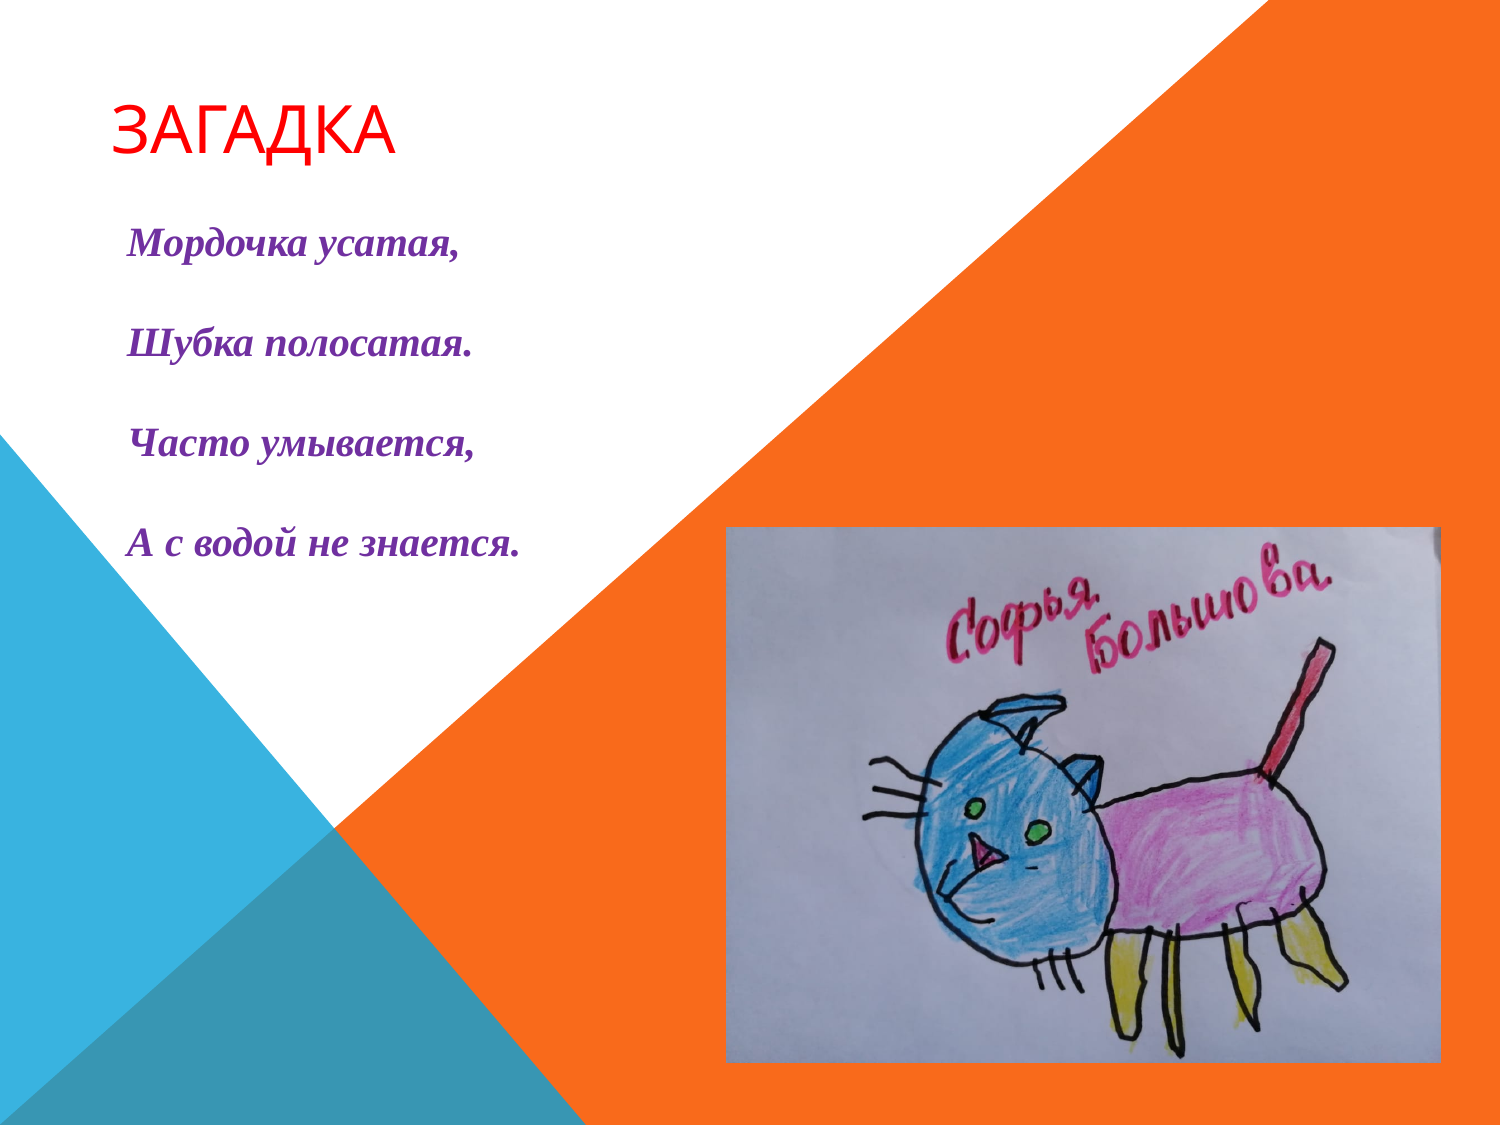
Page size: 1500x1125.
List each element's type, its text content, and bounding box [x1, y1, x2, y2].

title загадка [64, 42, 444, 168]
picture [726, 526, 1441, 1063]
text_box Мордочка усатая, Шубка полосатая. Часто умывается, А с водой не знается. [112, 207, 609, 573]
